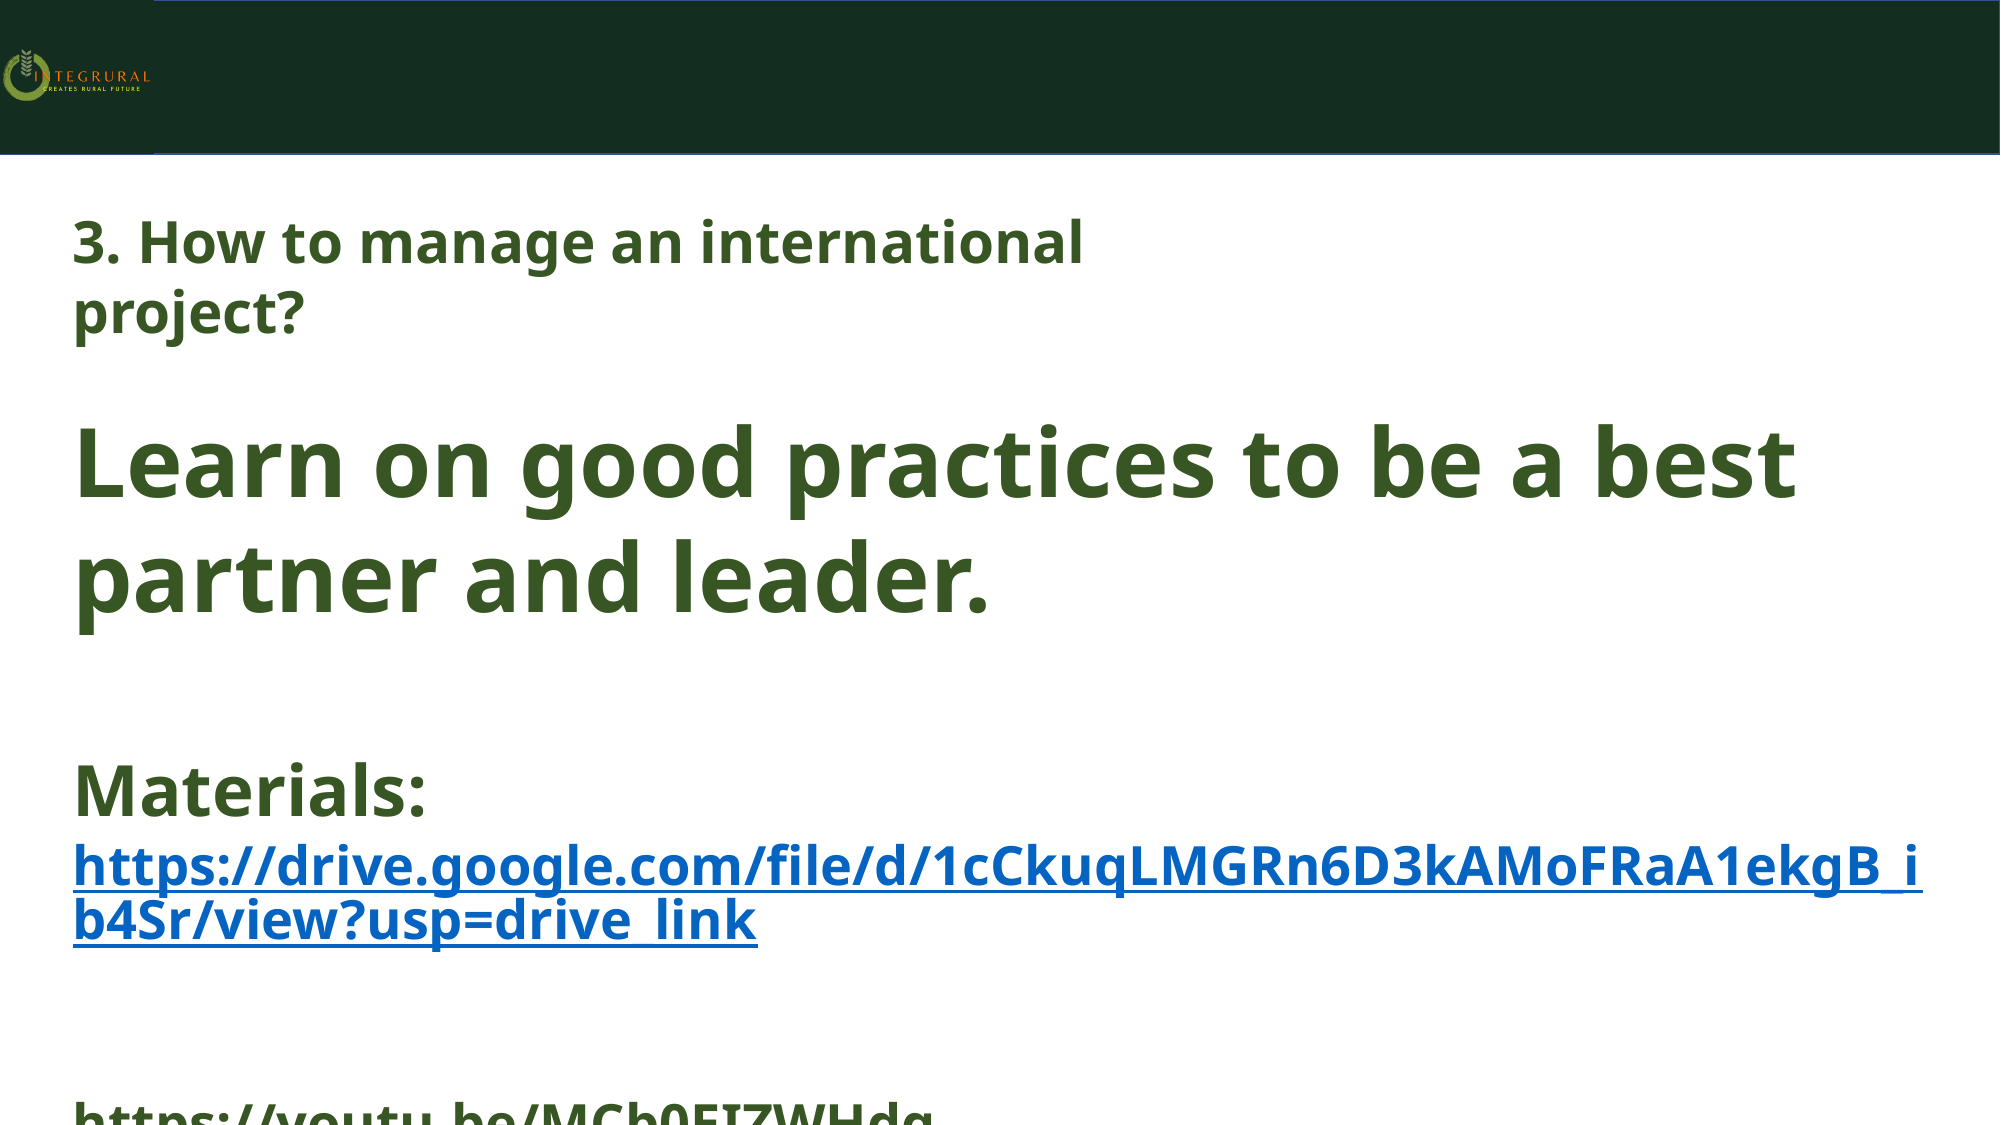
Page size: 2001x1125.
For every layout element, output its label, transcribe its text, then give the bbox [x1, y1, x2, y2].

text_box [156, 0, 2000, 154]
picture [0, 0, 154, 154]
text_box Learn on good practices to be a best partner and leader. Materials: https://drive.google.com/file/d/1cCkuqLMGRn6D3kAMoFRaA1ekgB_ib4Sr/view?usp=drive_link https://youtu.be/MCb0EIZWHdg [57, 154, 1943, 1125]
text_box 3. How to manage an international project? [57, 190, 1288, 361]
